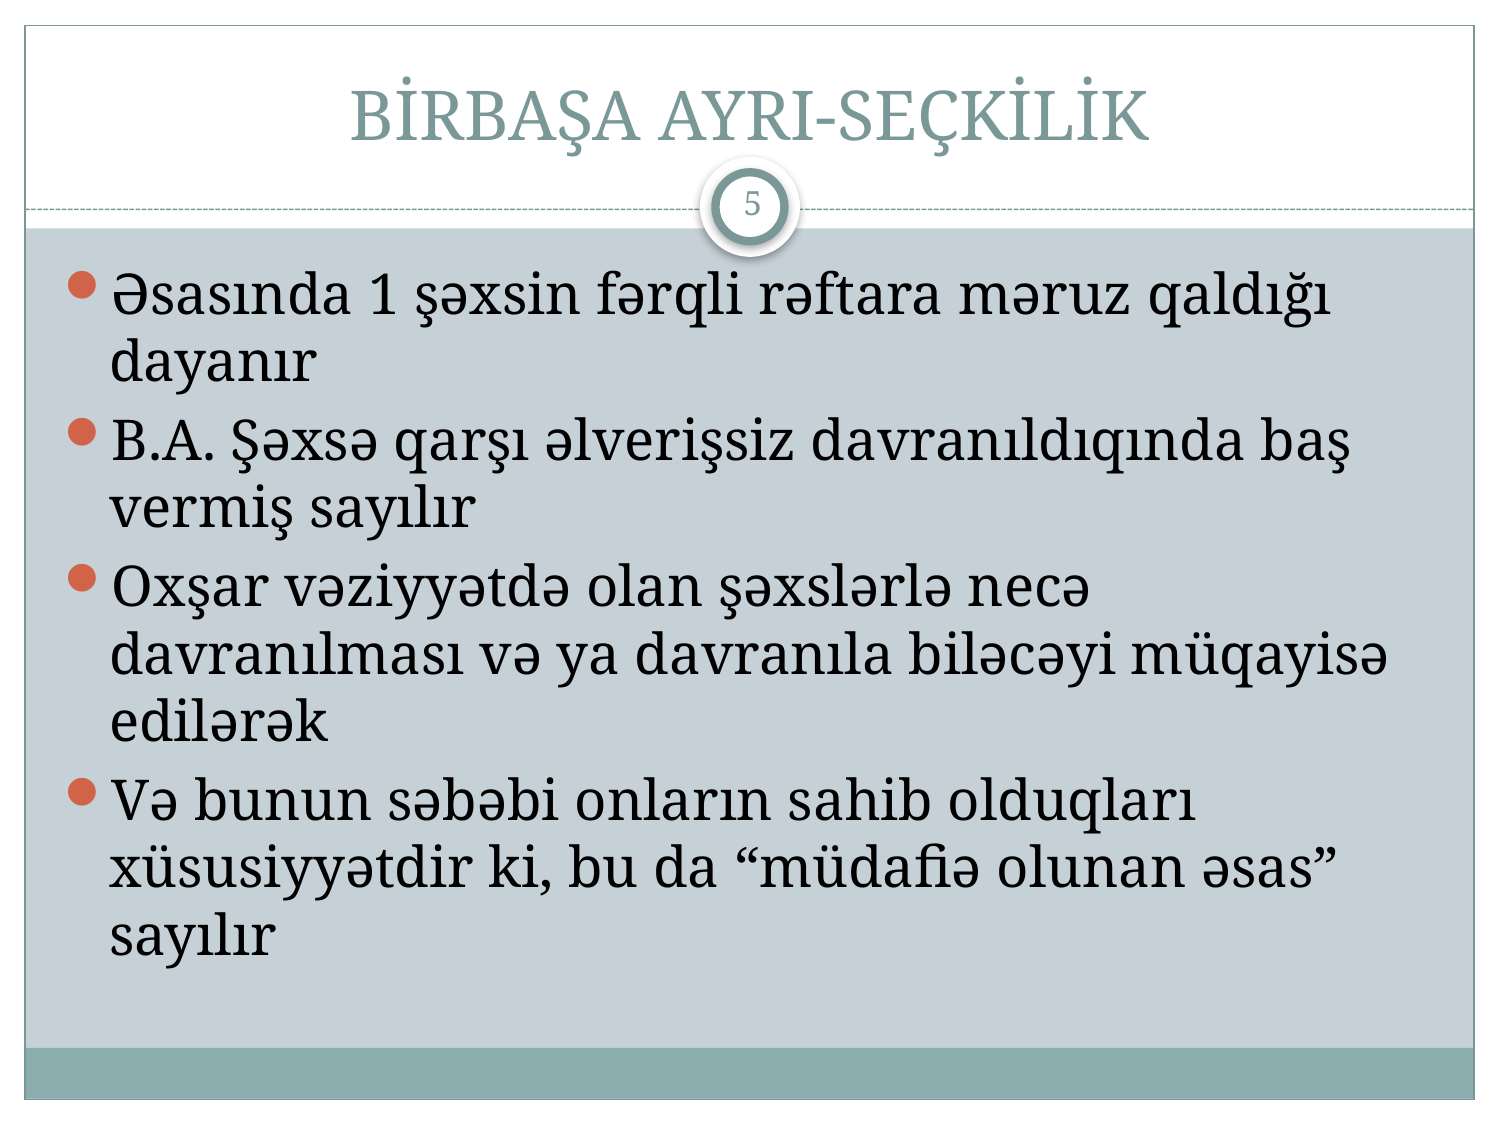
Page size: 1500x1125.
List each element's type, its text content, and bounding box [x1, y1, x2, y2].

title BİRBAŞA AYRI-SEÇKİLİK [49, 37, 1450, 162]
slide_number 5 [715, 168, 791, 241]
list Əsasında 1 şəxsin fərqli rəftara məruz qaldığı dayanır B.A. Şəxsə qarşı əlverişsiz davranıldıqında baş vermiş sayılır Oxşar vəziyyətdə olan şəxslərlə necə davranılması və ya davranıla biləcəyi müqayisə edilərək Və bunun səbəbi onların sahib olduqları xüsusiyyətdir ki, bu da “müdafiə olunan əsas” sayılır [49, 250, 1445, 1001]
